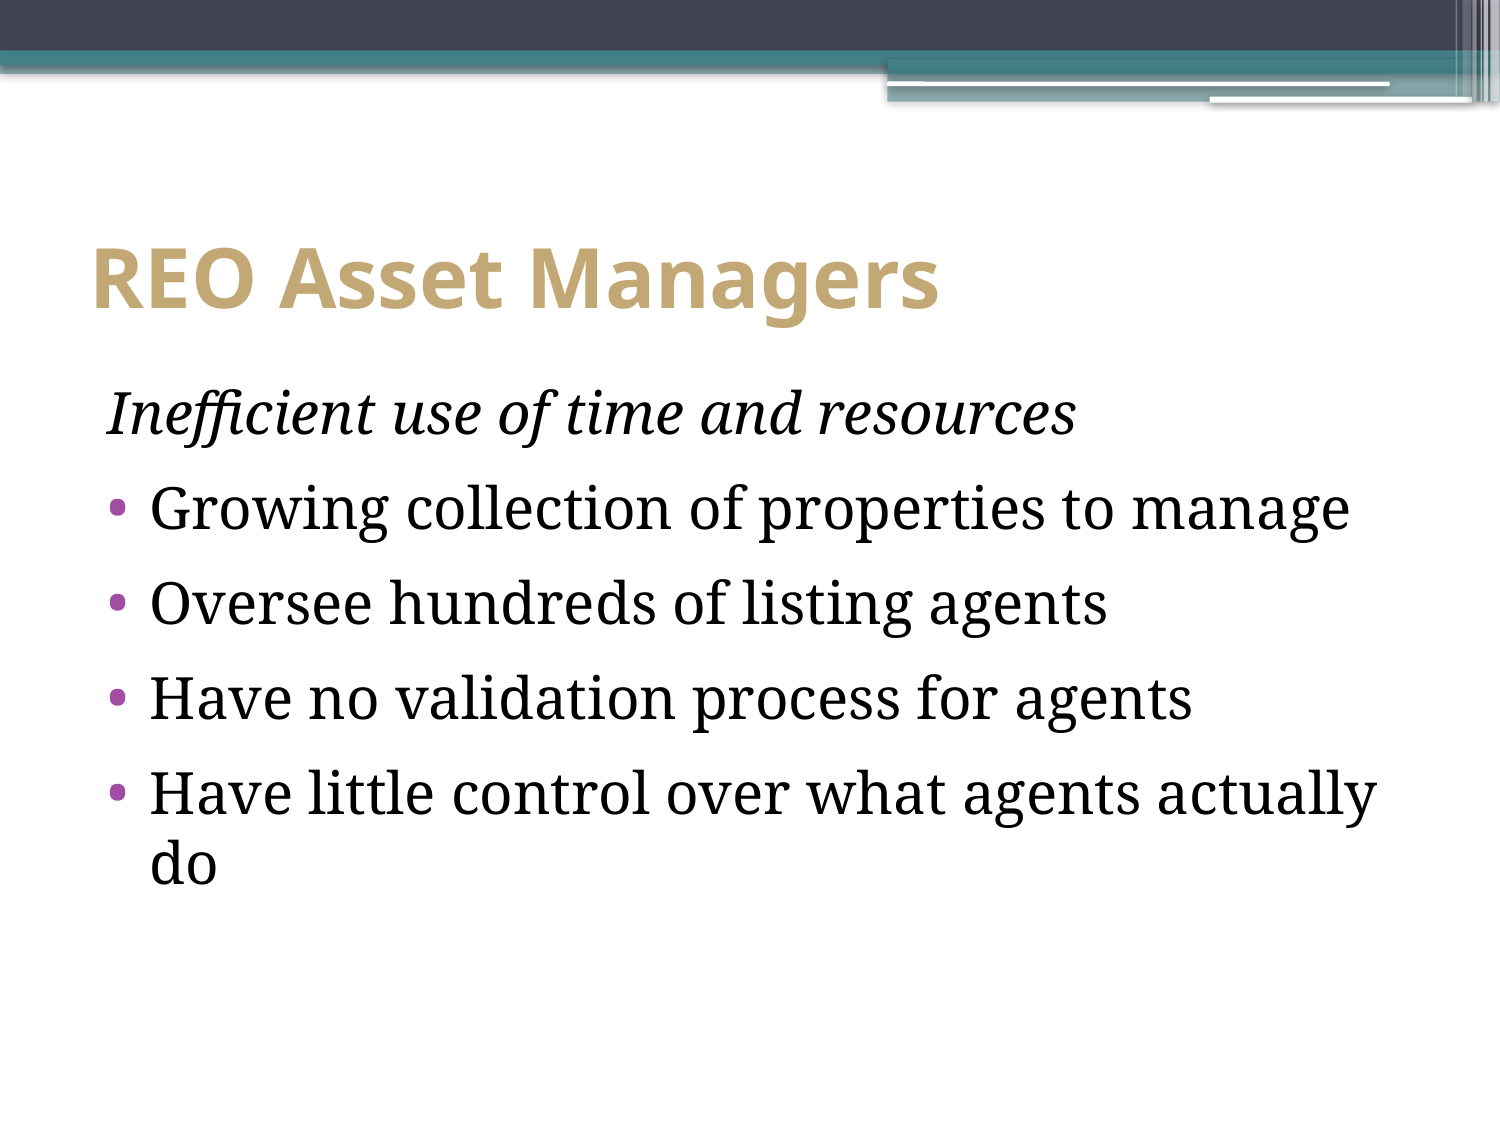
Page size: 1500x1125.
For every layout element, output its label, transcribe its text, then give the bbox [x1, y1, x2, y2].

title REO Asset Managers [75, 187, 1425, 363]
list Inefficient use of time and resources Growing collection of properties to manage Oversee hundreds of listing agents Have no validation process for agents Have little control over what agents actually do [75, 368, 1425, 1079]
